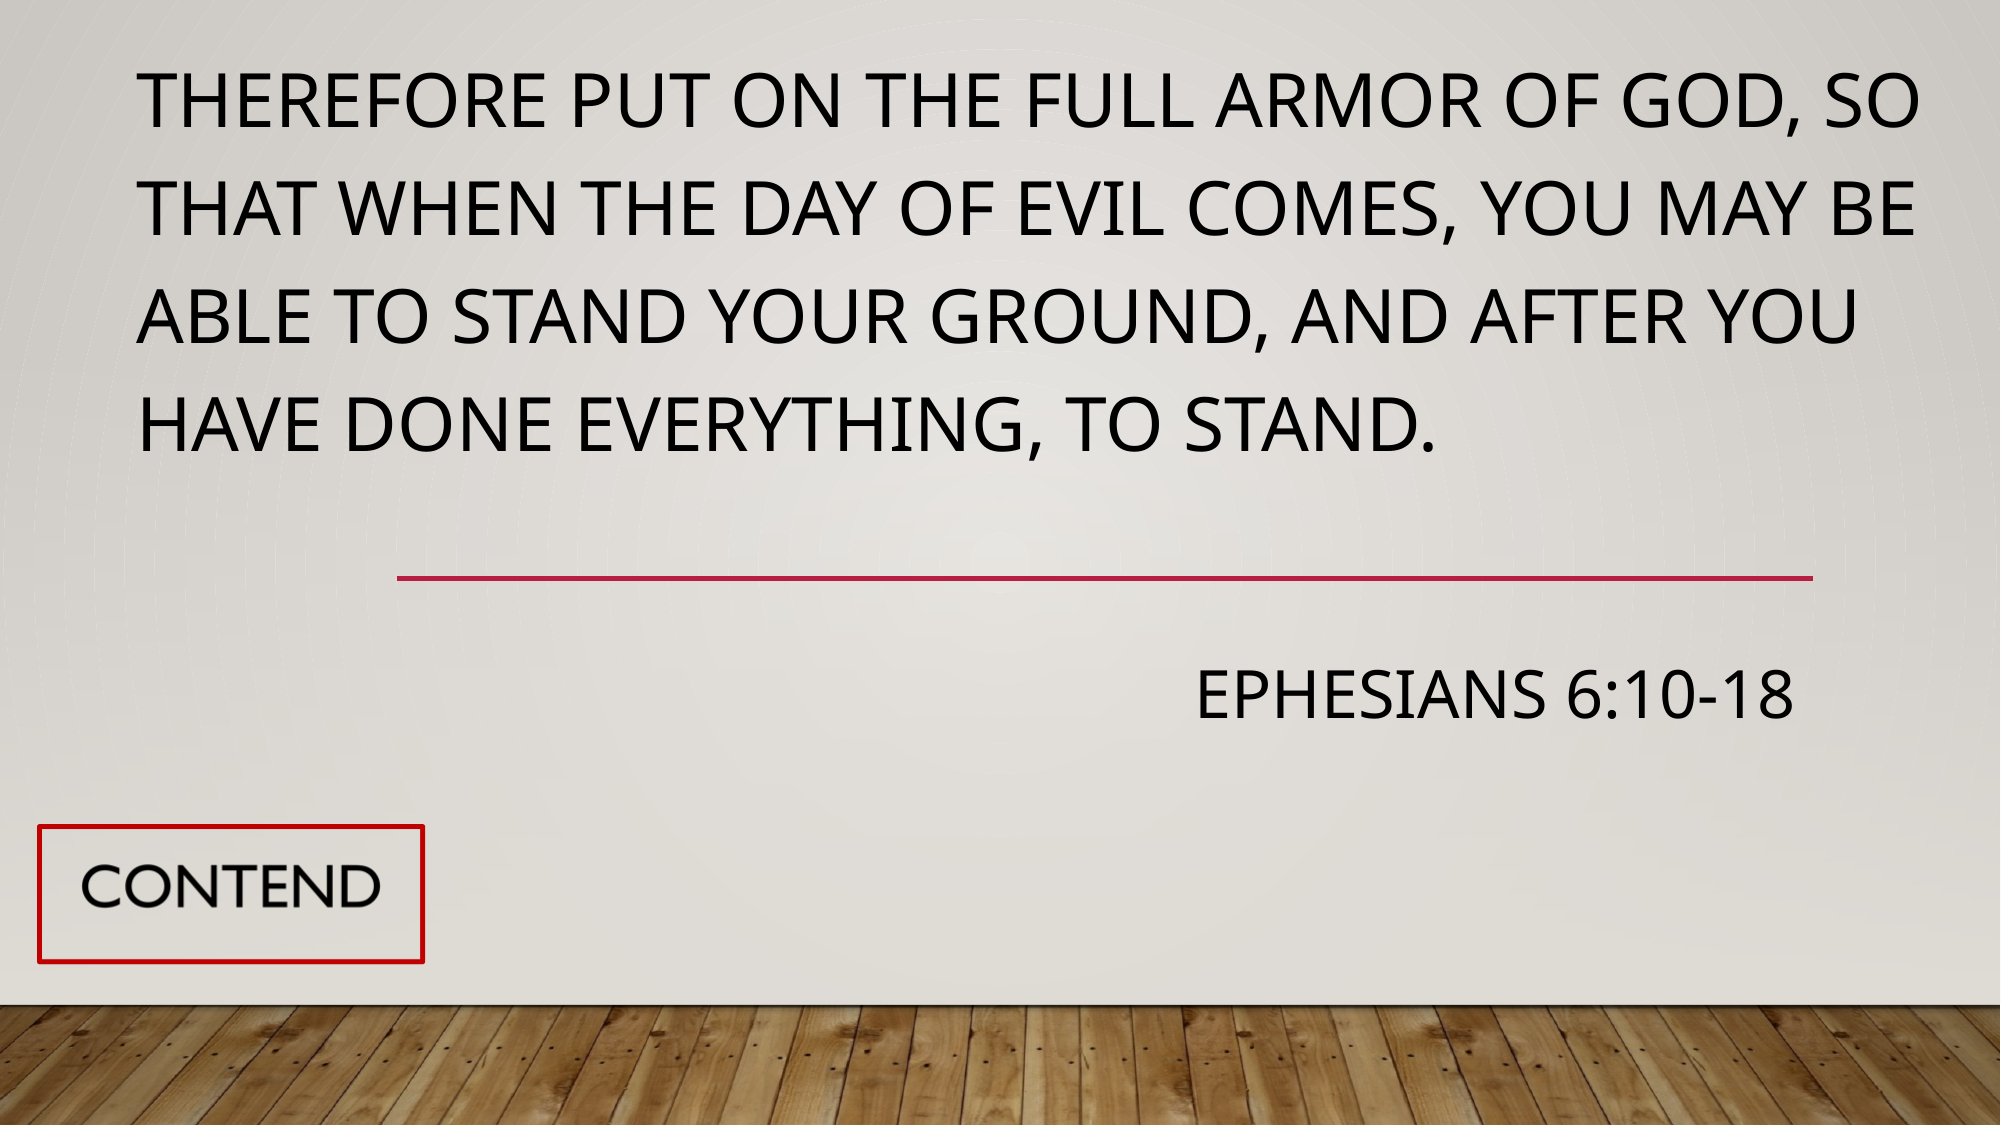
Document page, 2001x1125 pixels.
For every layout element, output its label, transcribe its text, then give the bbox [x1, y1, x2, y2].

text_box EPHESIANS 6:10-18 [394, 621, 1812, 782]
subtitle Therefore put on the full armor of God, so that when the day of evil comes, you may be able to stand your ground, and after you have done everything, to stand. [121, 19, 1948, 622]
picture [36, 823, 426, 966]
picture [0, 1005, 2000, 1125]
